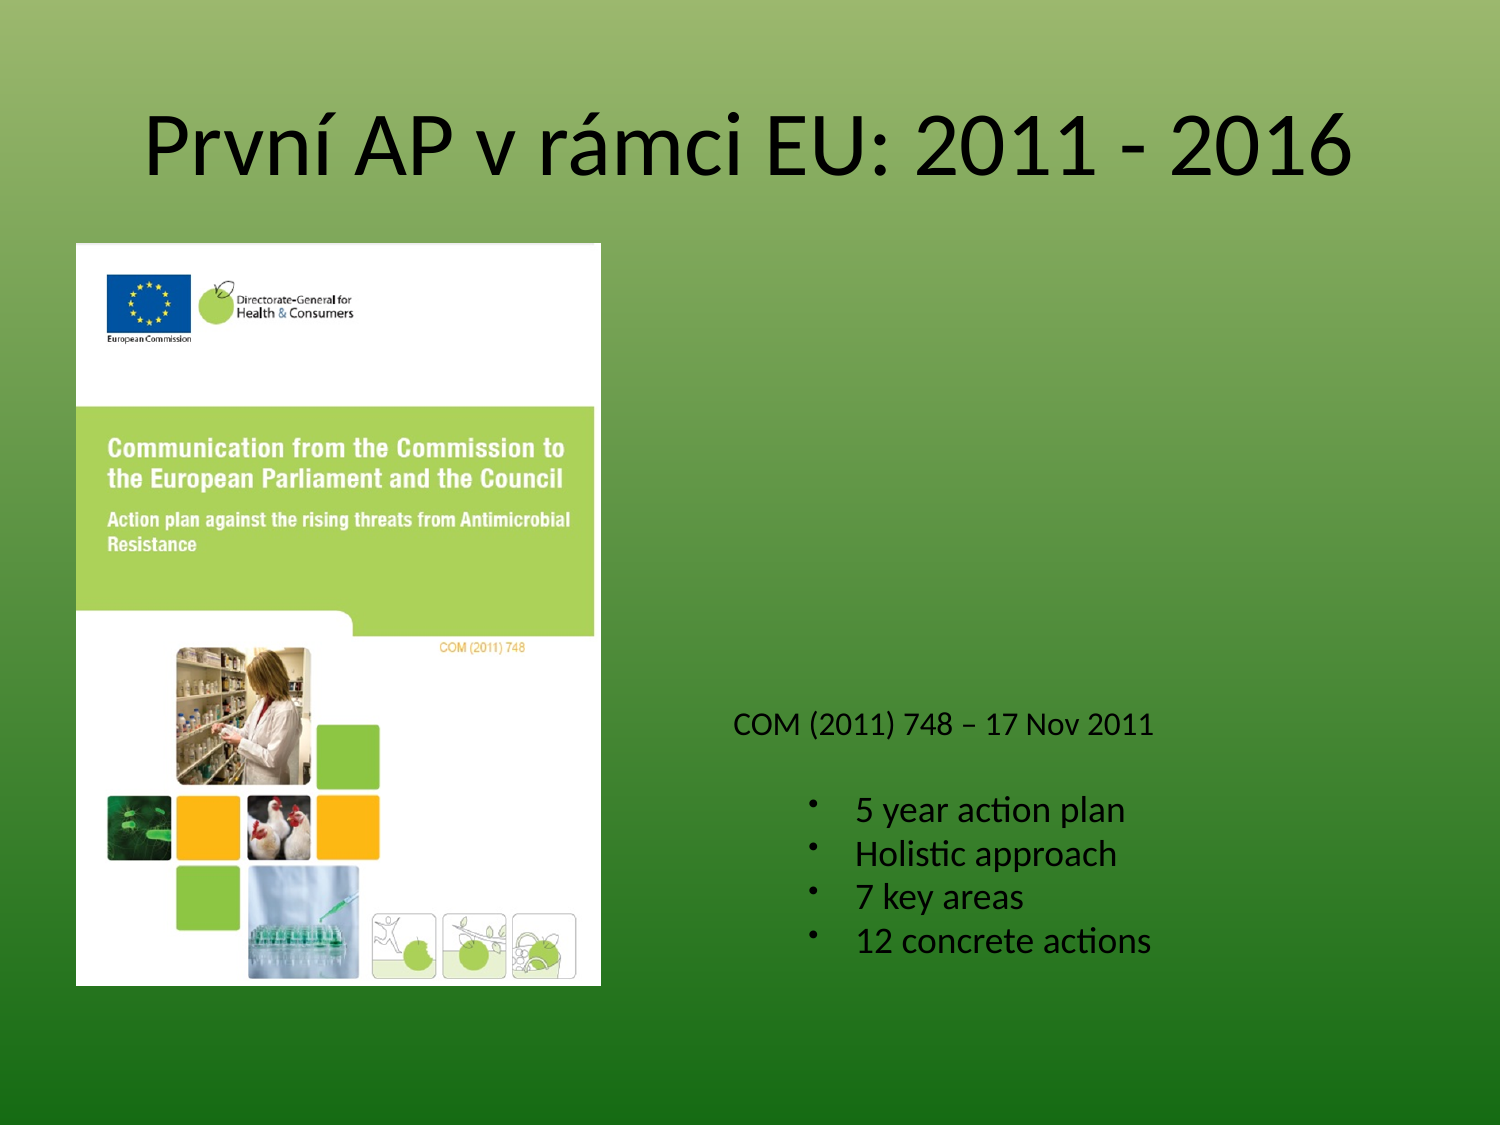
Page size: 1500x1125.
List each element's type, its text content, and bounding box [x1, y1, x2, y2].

text_box COM (2011) 748 – 17 Nov 2011 5 year action plan Holistic approach 7 key areas 12 concrete actions [643, 702, 1394, 968]
title První AP v rámci EU: 2011 - 2016 [75, 45, 1425, 233]
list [76, 243, 601, 987]
